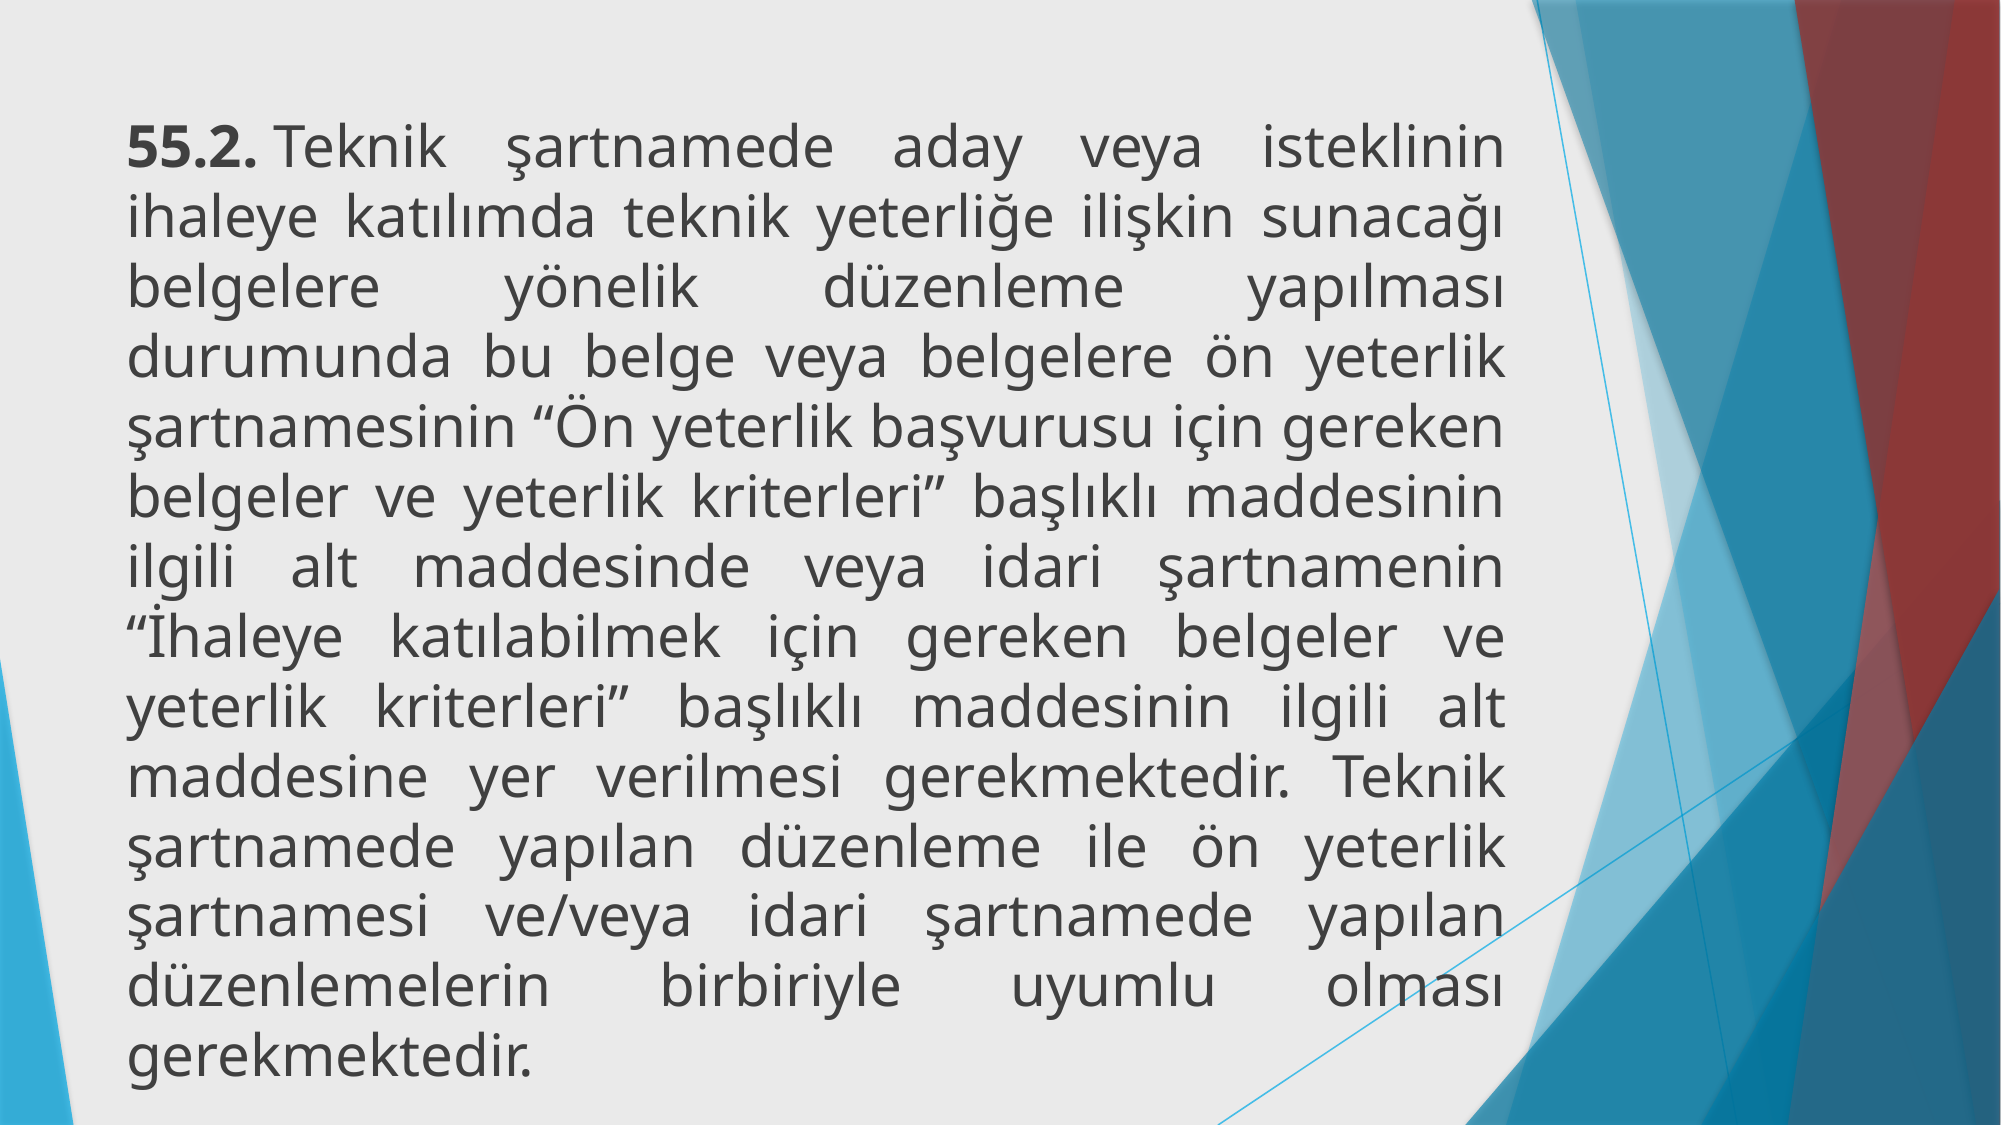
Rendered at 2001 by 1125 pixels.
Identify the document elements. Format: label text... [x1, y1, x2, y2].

list 55.2. Teknik şartnamede aday veya isteklinin ihaleye katılımda teknik yeterliğe ilişkin sunacağı belgelere yönelik düzenleme yapılması durumunda bu belge veya belgelere ön yeterlik şartnamesinin “Ön yeterlik başvurusu için gereken belgeler ve yeterlik kriterleri” başlıklı maddesinin ilgili alt maddesinde veya idari şartnamenin “İhaleye katılabilmek için gereken belgeler ve yeterlik kriterleri” başlıklı maddesinin ilgili alt maddesine yer verilmesi gerekmektedir. Teknik şartnamede yapılan düzenleme ile ön yeterlik şartnamesi ve/veya idari şartnamede yapılan düzenlemelerin birbiriyle uyumlu olması gerekmektedir. [111, 101, 1522, 1030]
